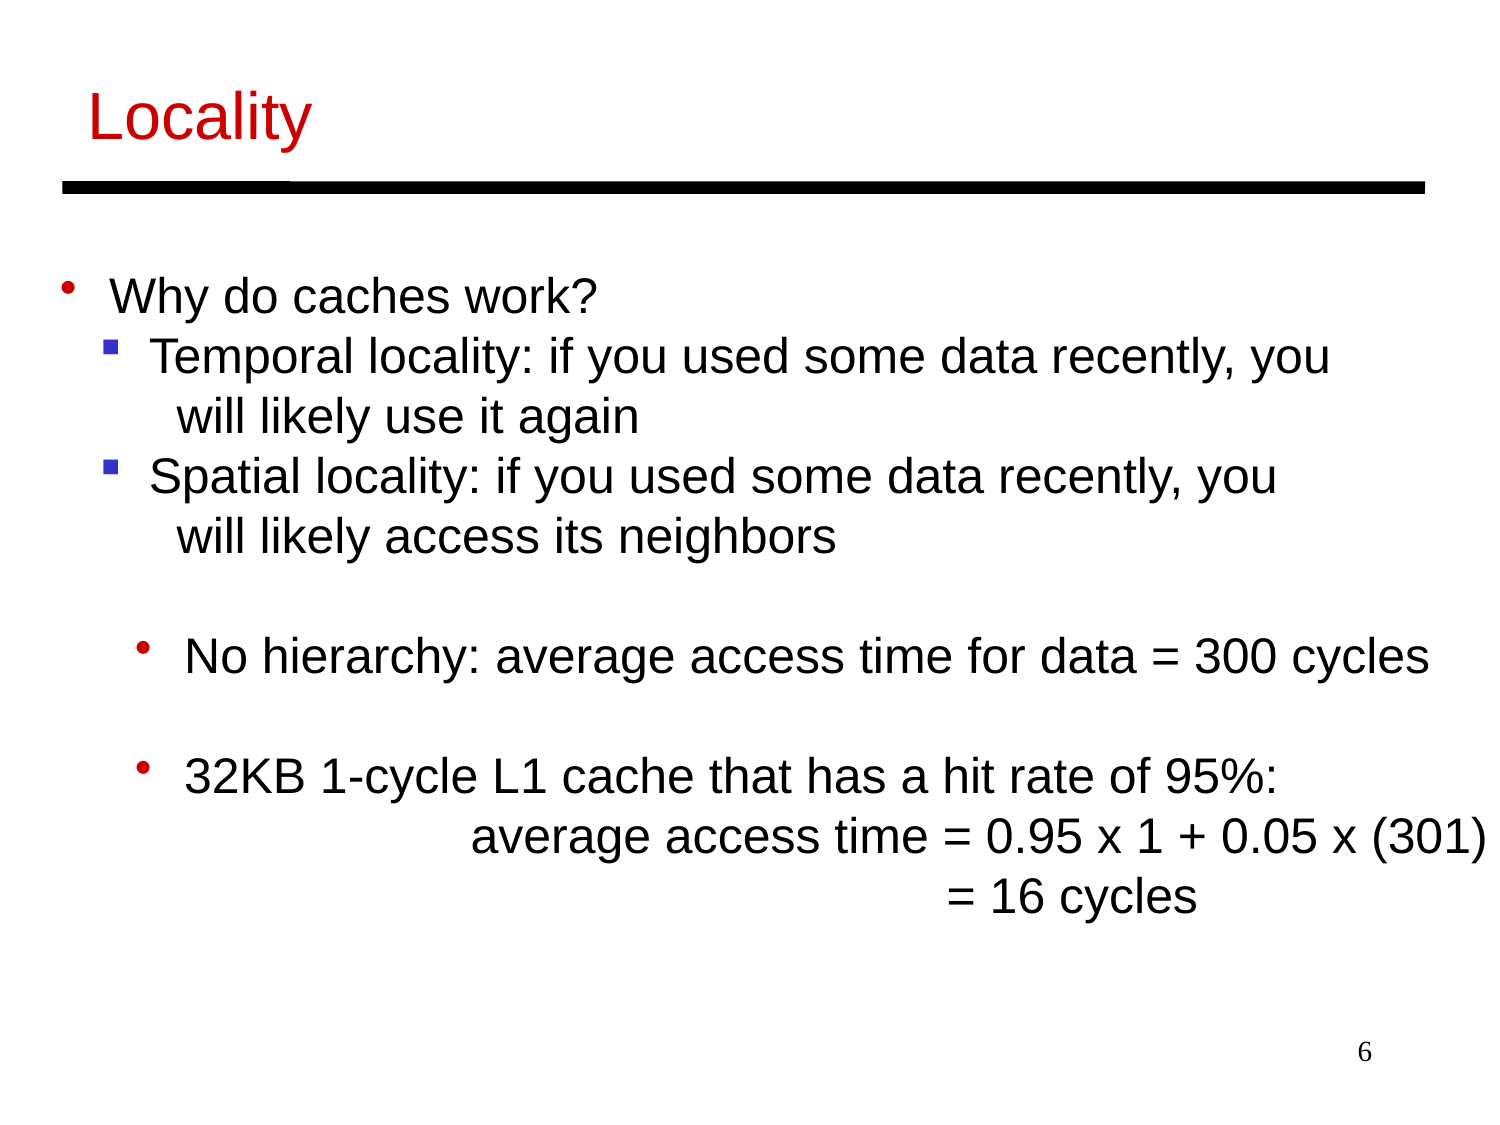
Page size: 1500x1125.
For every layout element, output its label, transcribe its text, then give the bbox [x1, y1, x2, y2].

text_box Why do caches work? Temporal locality: if you used some data recently, you will likely use it again Spatial locality: if you used some data recently, you will likely access its neighbors No hierarchy: average access time for data = 300 cycles 32KB 1-cycle L1 cache that has a hit rate of 95%: average access time = 0.95 x 1 + 0.05 x (301) = 16 cycles [44, 256, 1500, 932]
text_box Locality [72, 65, 329, 160]
slide_number 6 [1074, 1025, 1388, 1100]
